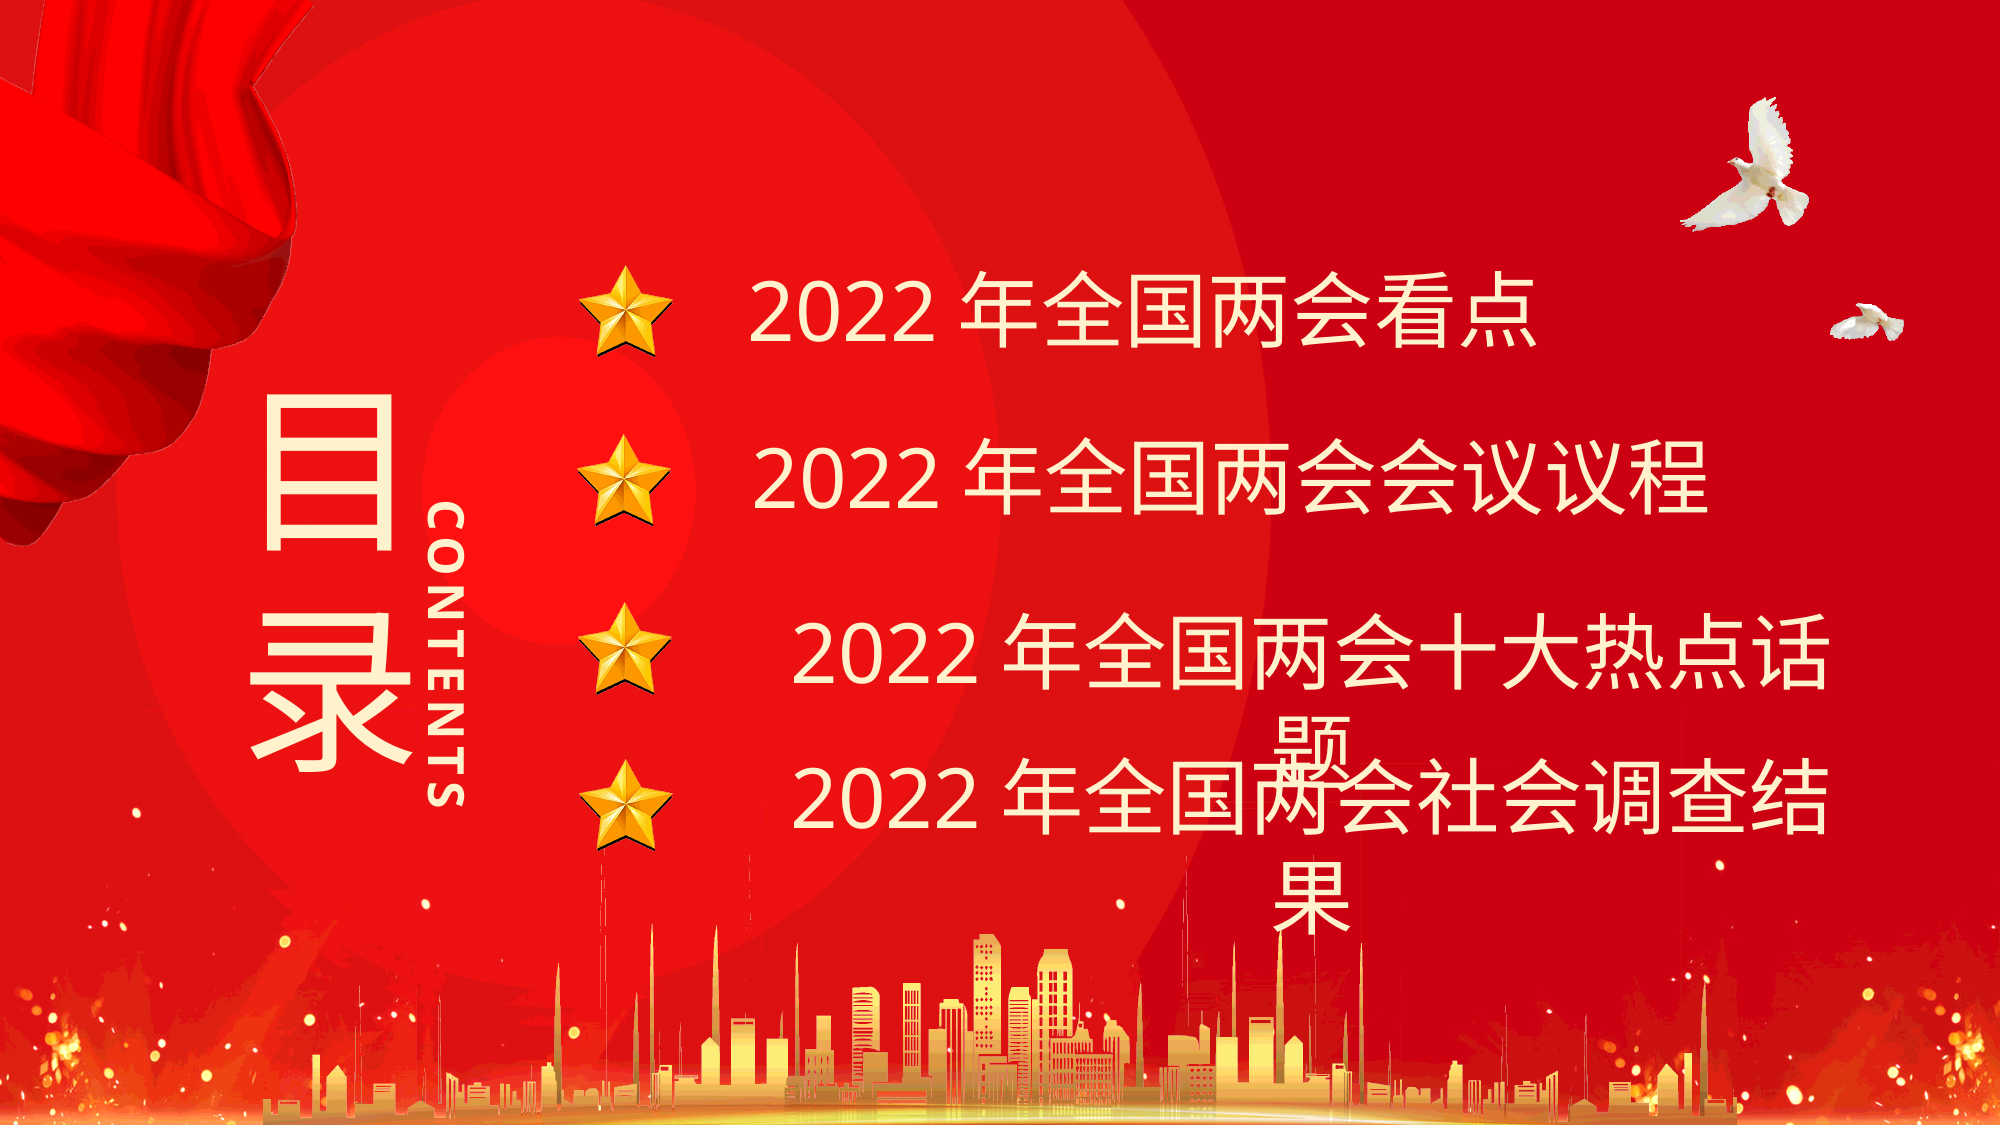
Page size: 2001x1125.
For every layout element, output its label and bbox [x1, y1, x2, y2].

text_box [220, 345, 497, 852]
text_box [557, 250, 1887, 875]
picture [0, 0, 2000, 1125]
